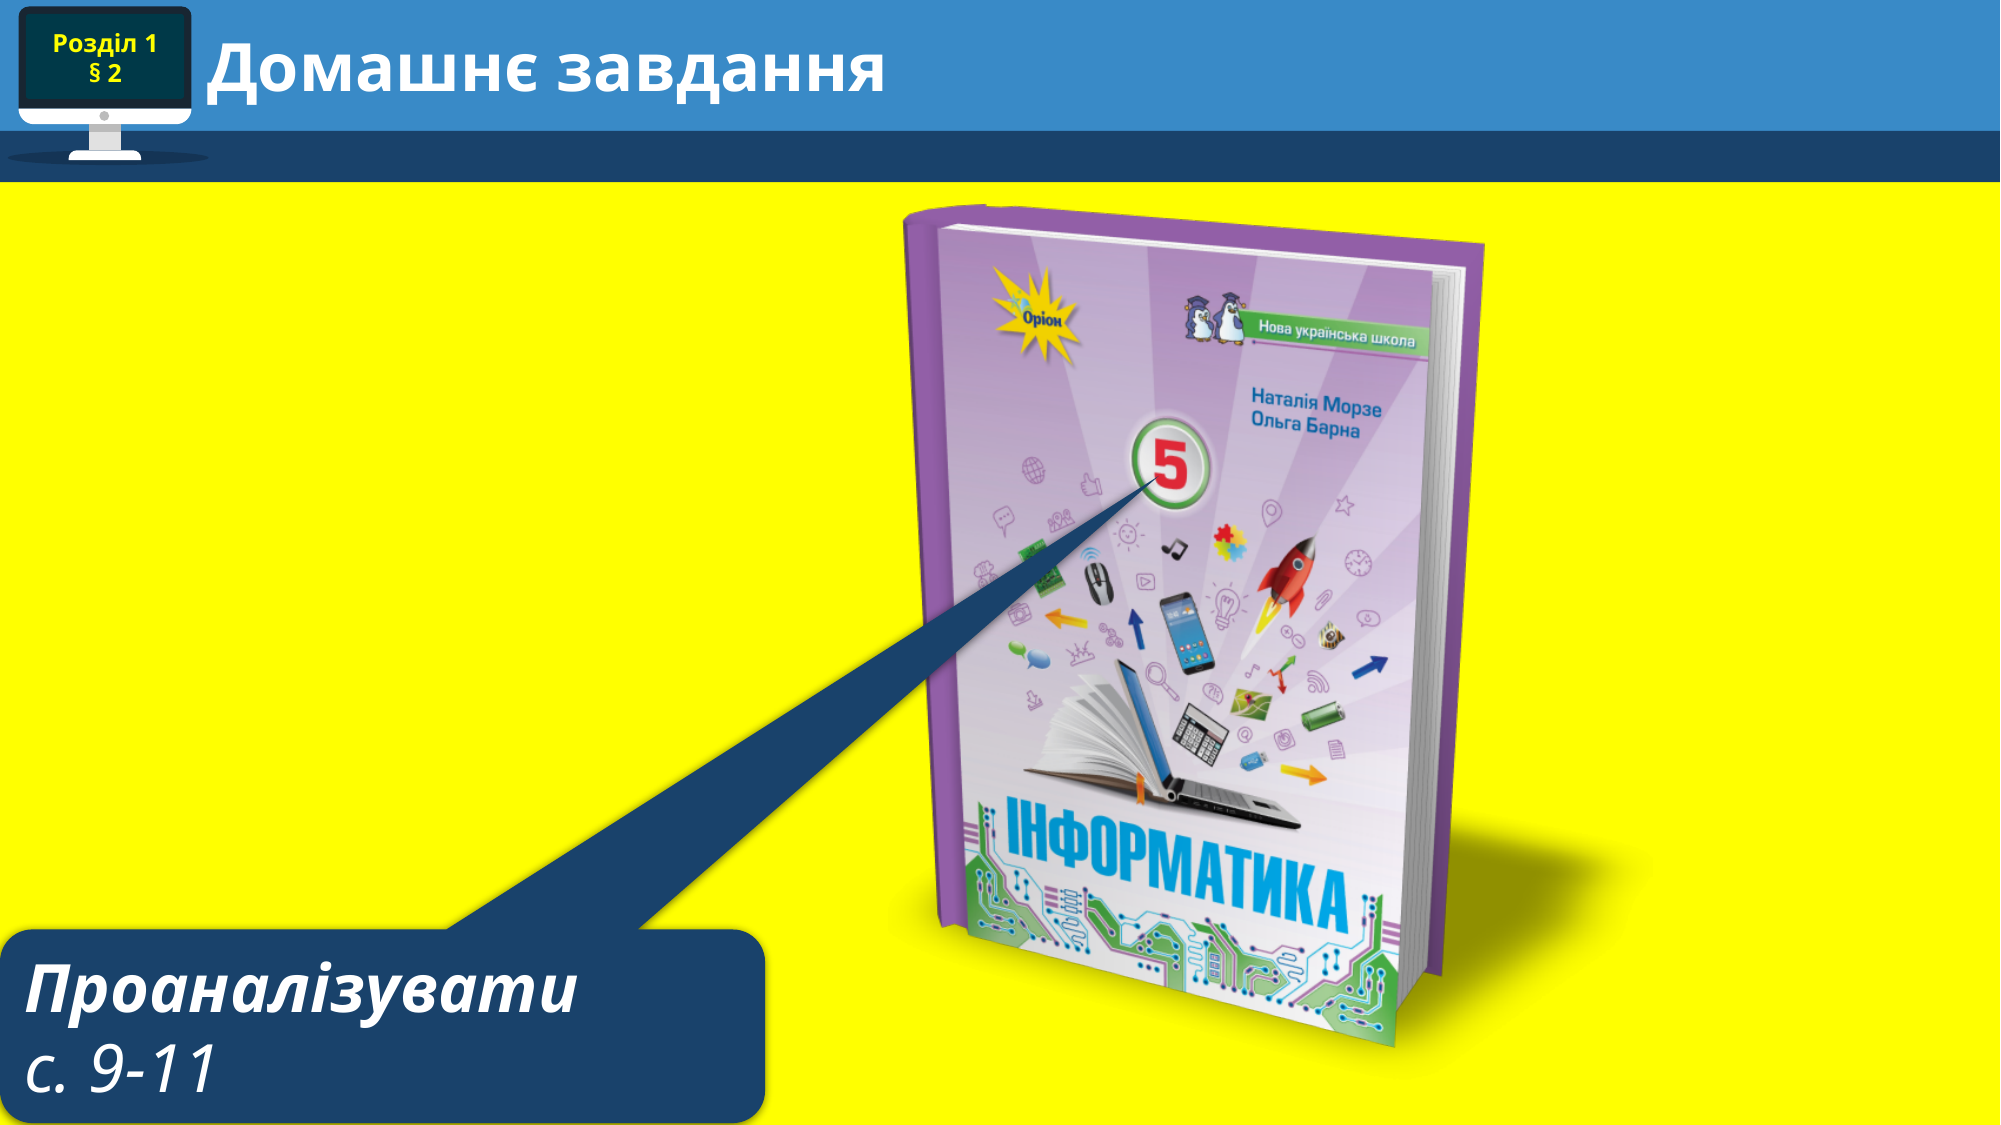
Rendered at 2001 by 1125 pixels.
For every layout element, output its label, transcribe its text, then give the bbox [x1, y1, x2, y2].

title Домашнє завдання [192, 26, 1678, 114]
text_box Розділ 1 § 2 [19, 13, 192, 102]
text_box Проаналізувати с. 9-11 [0, 648, 888, 1124]
picture [888, 203, 1653, 1081]
